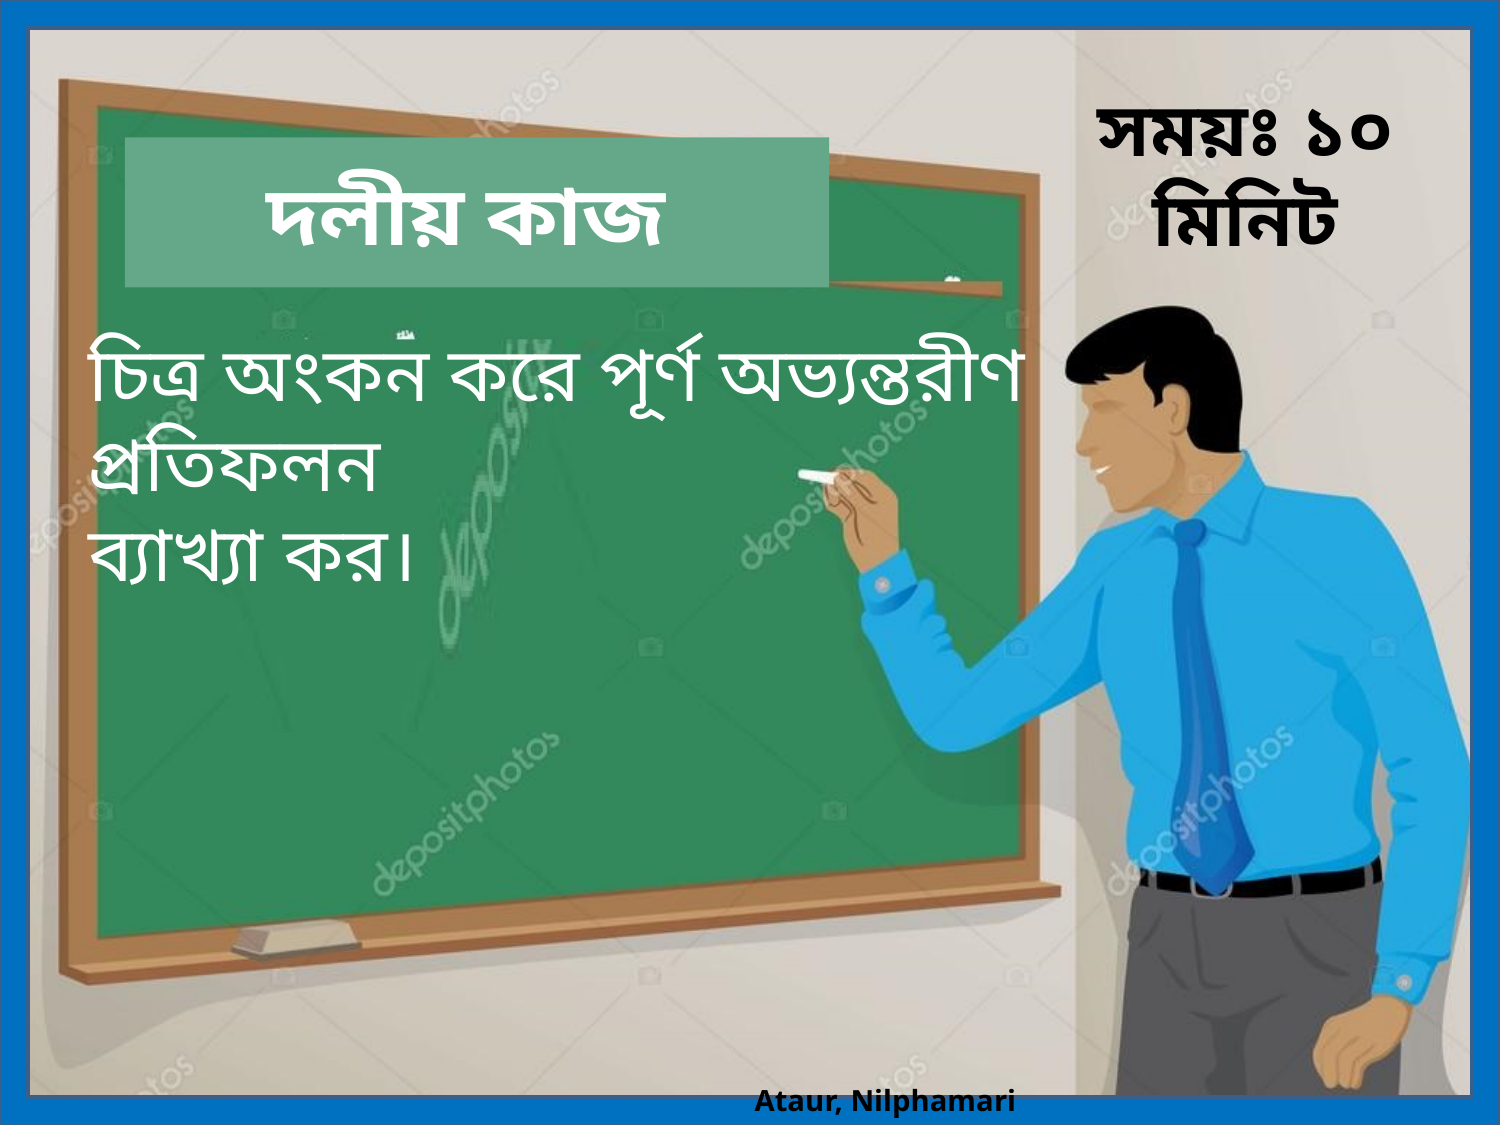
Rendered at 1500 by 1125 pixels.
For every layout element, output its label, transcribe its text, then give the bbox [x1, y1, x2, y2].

picture [12, 24, 1500, 1111]
text_box Ataur, Nilphamari [739, 1119, 1032, 1125]
text_box [0, 0, 1500, 1125]
